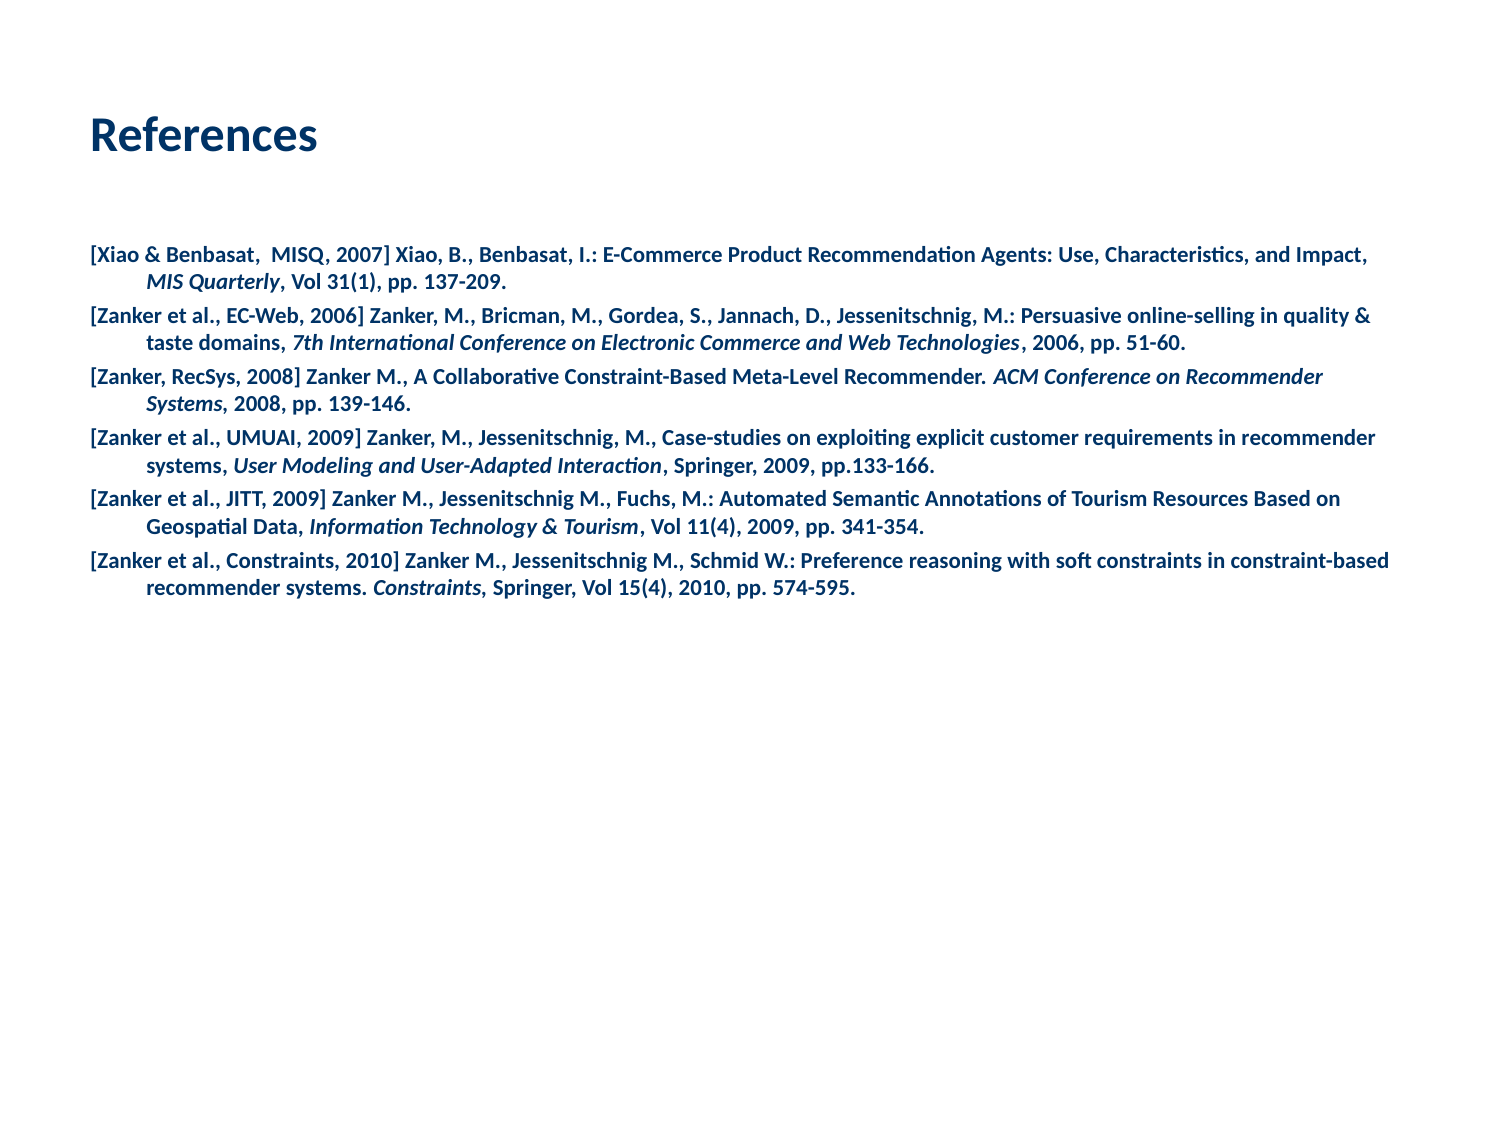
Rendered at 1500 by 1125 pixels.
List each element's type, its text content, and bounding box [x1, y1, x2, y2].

title References [74, 37, 1426, 226]
list [Xiao & Benbasat, MISQ, 2007] Xiao, B., Benbasat, I.: E-Commerce Product Recommendation Agents: Use, Characteristics, and Impact, MIS Quarterly, Vol 31(1), pp. 137-209. [Zanker et al., EC-Web, 2006] Zanker, M., Bricman, M., Gordea, S., Jannach, D., Jessenitschnig, M.: Persuasive online-selling in quality & taste domains, 7th International Conference on Electronic Commerce and Web Technologies, 2006, pp. 51-60. [Zanker, RecSys, 2008] Zanker M., A Collaborative Constraint-Based Meta-Level Recommender. ACM Conference on Recommender Systems, 2008, pp. 139-146. [Zanker et al., UMUAI, 2009] Zanker, M., Jessenitschnig, M., Case-studies on exploiting explicit customer requirements in recommender systems, User Modeling and User-Adapted Interaction, Springer, 2009, pp.133-166. [Zanker et al., JITT, 2009] Zanker M., Jessenitschnig M., Fuchs, M.: Automated Semantic Annotations of Tourism Resources Based on Geospatial Data, Information Technology & Tourism, Vol 11(4), 2009, pp. 341-354. [Zanker et al., Constraints, 2010] Zanker M., Jessenitschnig M., Schmid W.: Preference reasoning with soft constraints in constraint-based recommender systems. Constraints, Springer, Vol 15(4), 2010, pp. 574-595. [74, 231, 1426, 975]
